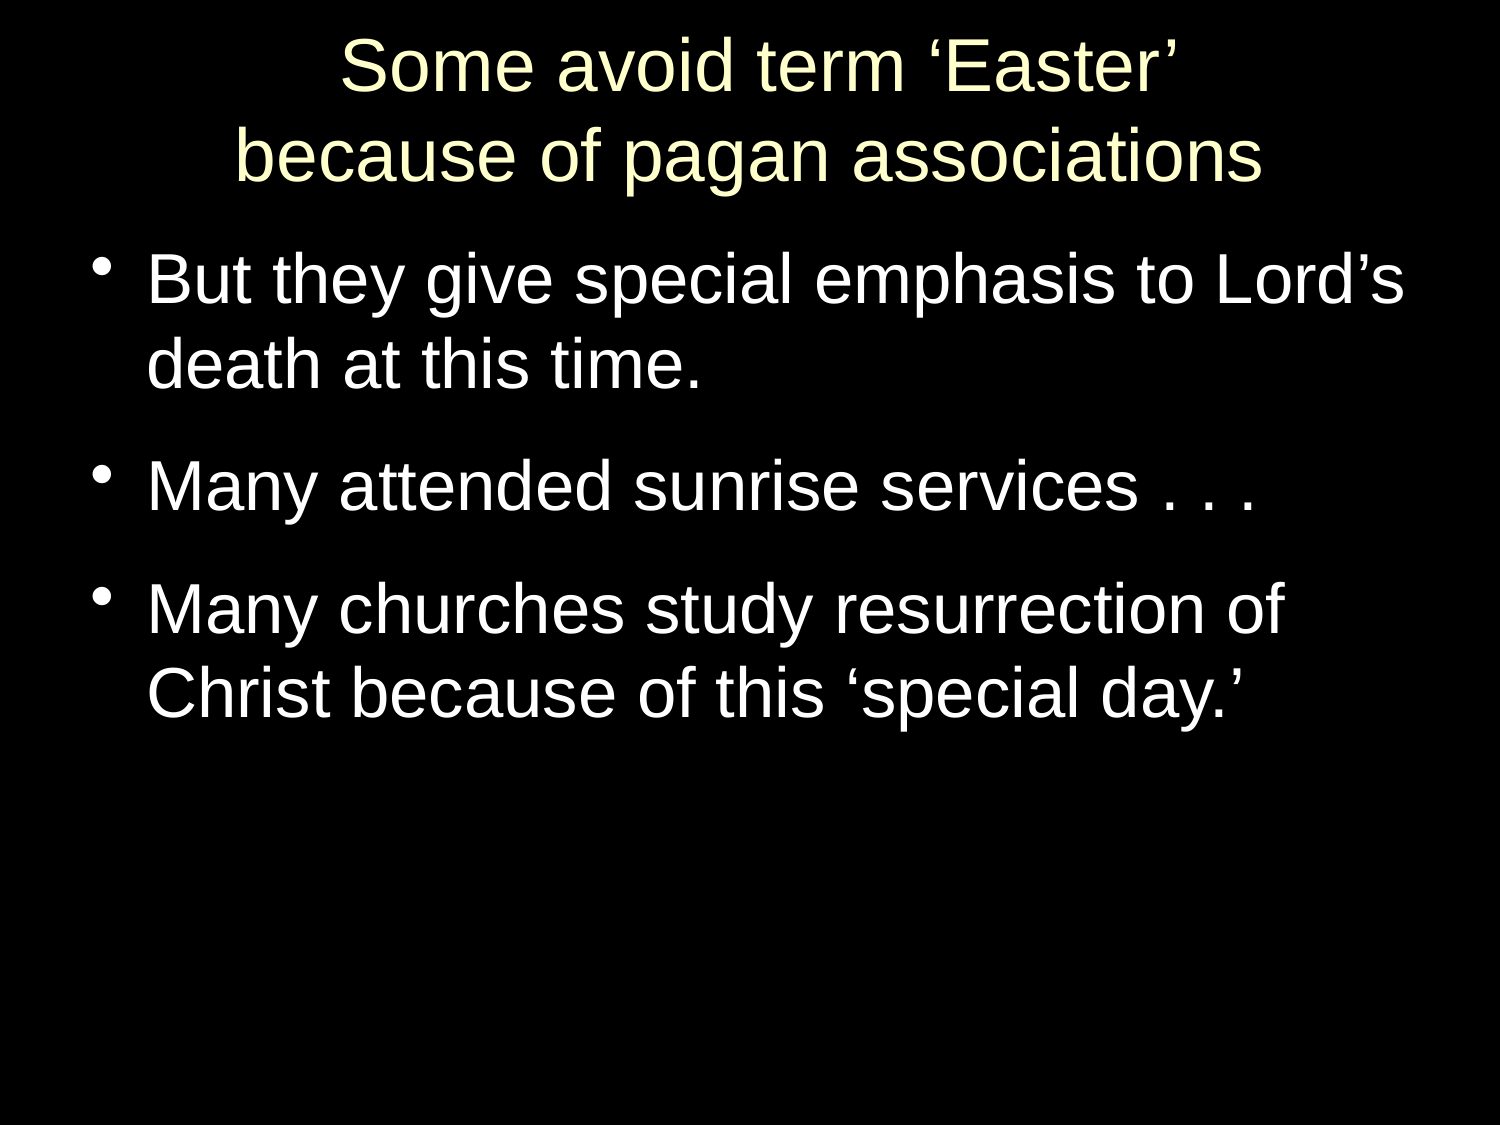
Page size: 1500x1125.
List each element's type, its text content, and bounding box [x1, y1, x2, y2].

title Some avoid term ‘Easter’ because of pagan associations [75, 12, 1425, 200]
list But they give special emphasis to Lord’s death at this time. Many attended sunrise services . . . Many churches study resurrection of Christ because of this ‘special day.’ [75, 224, 1425, 1025]
